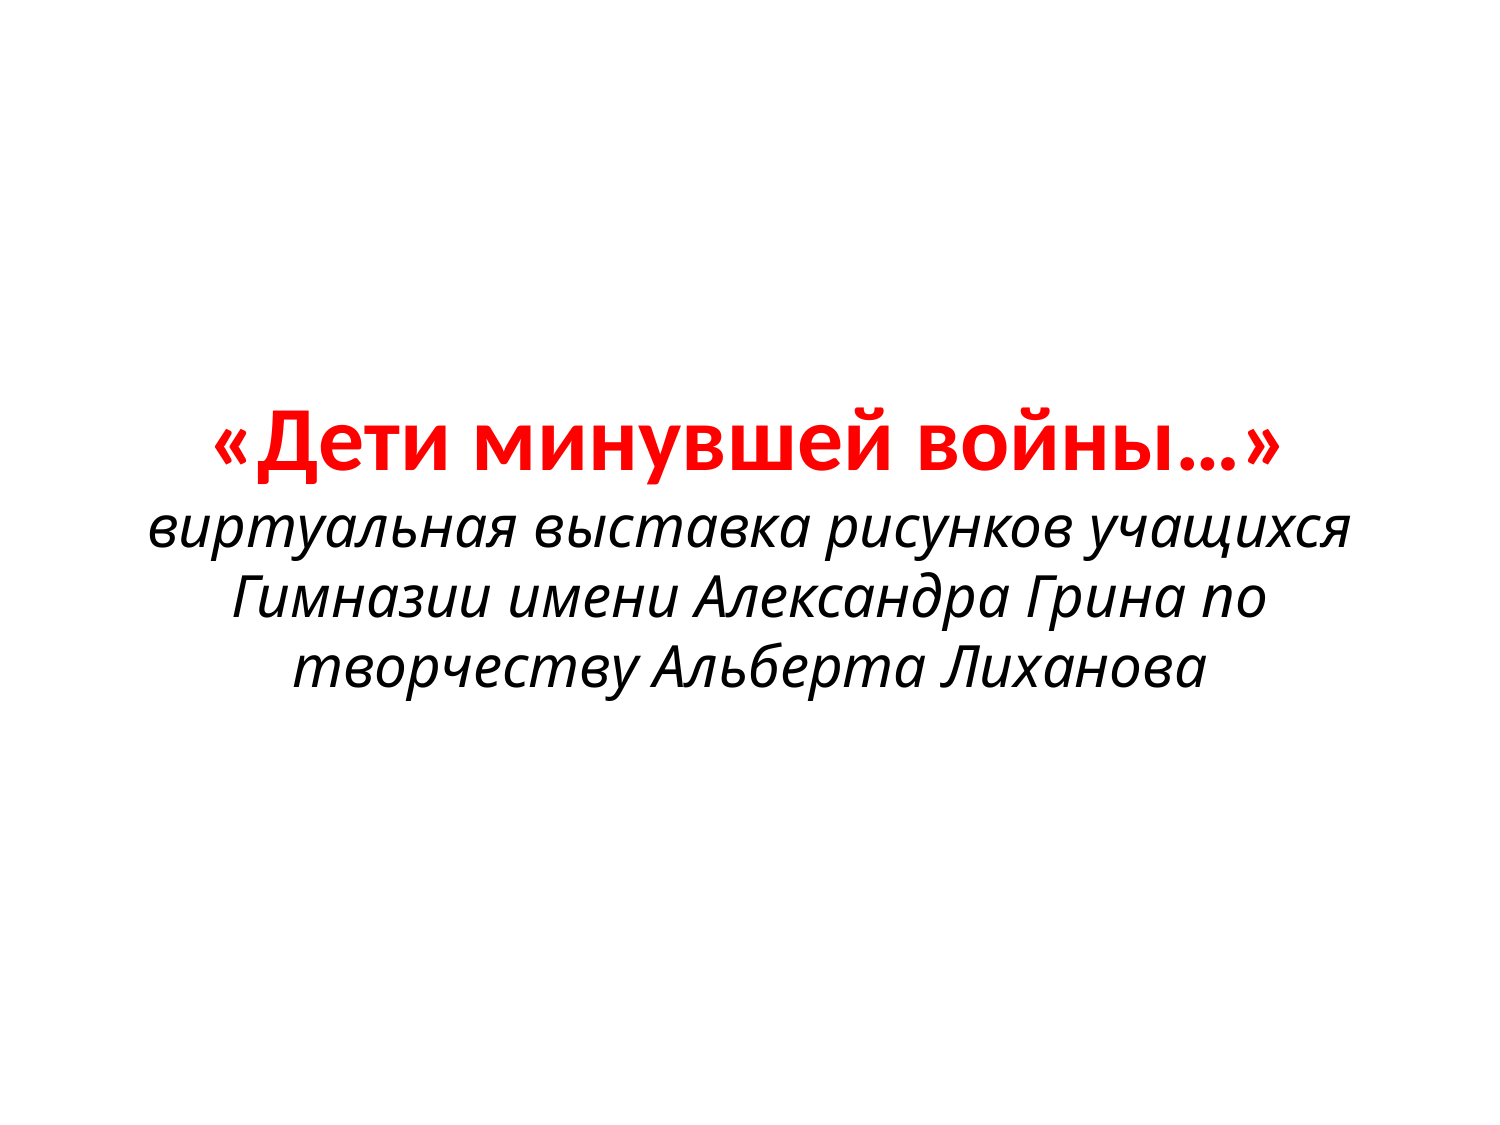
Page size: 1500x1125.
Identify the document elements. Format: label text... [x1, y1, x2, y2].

title «Дети минувшей войны…» виртуальная выставка рисунков учащихся Гимназии имени Александра Грина по творчеству Альберта Лиханова [112, 302, 1388, 776]
